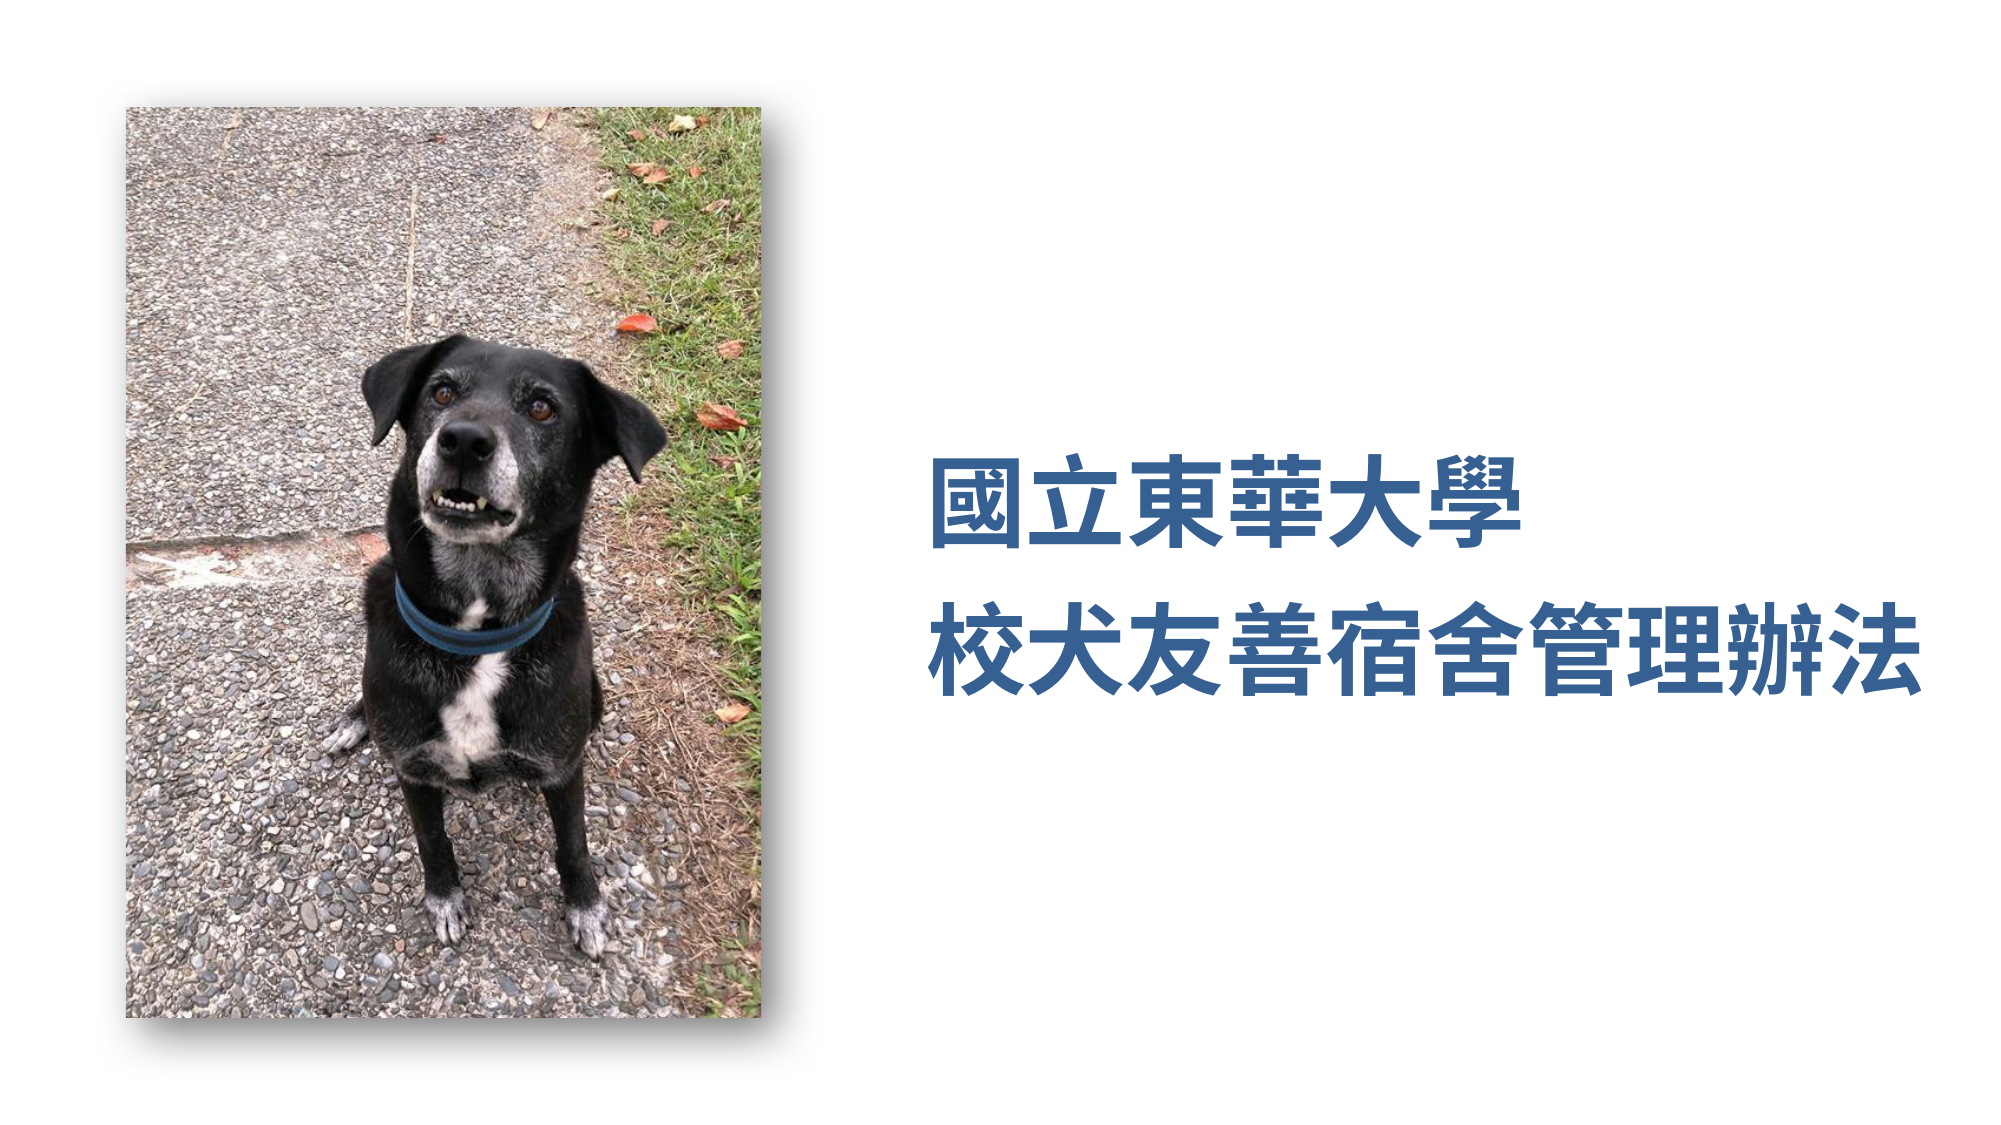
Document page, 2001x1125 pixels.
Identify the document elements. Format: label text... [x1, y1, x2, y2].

title 國立東華大學 校犬友善宿舍管理辦法 [761, 0, 2000, 1125]
picture [125, 107, 762, 1018]
